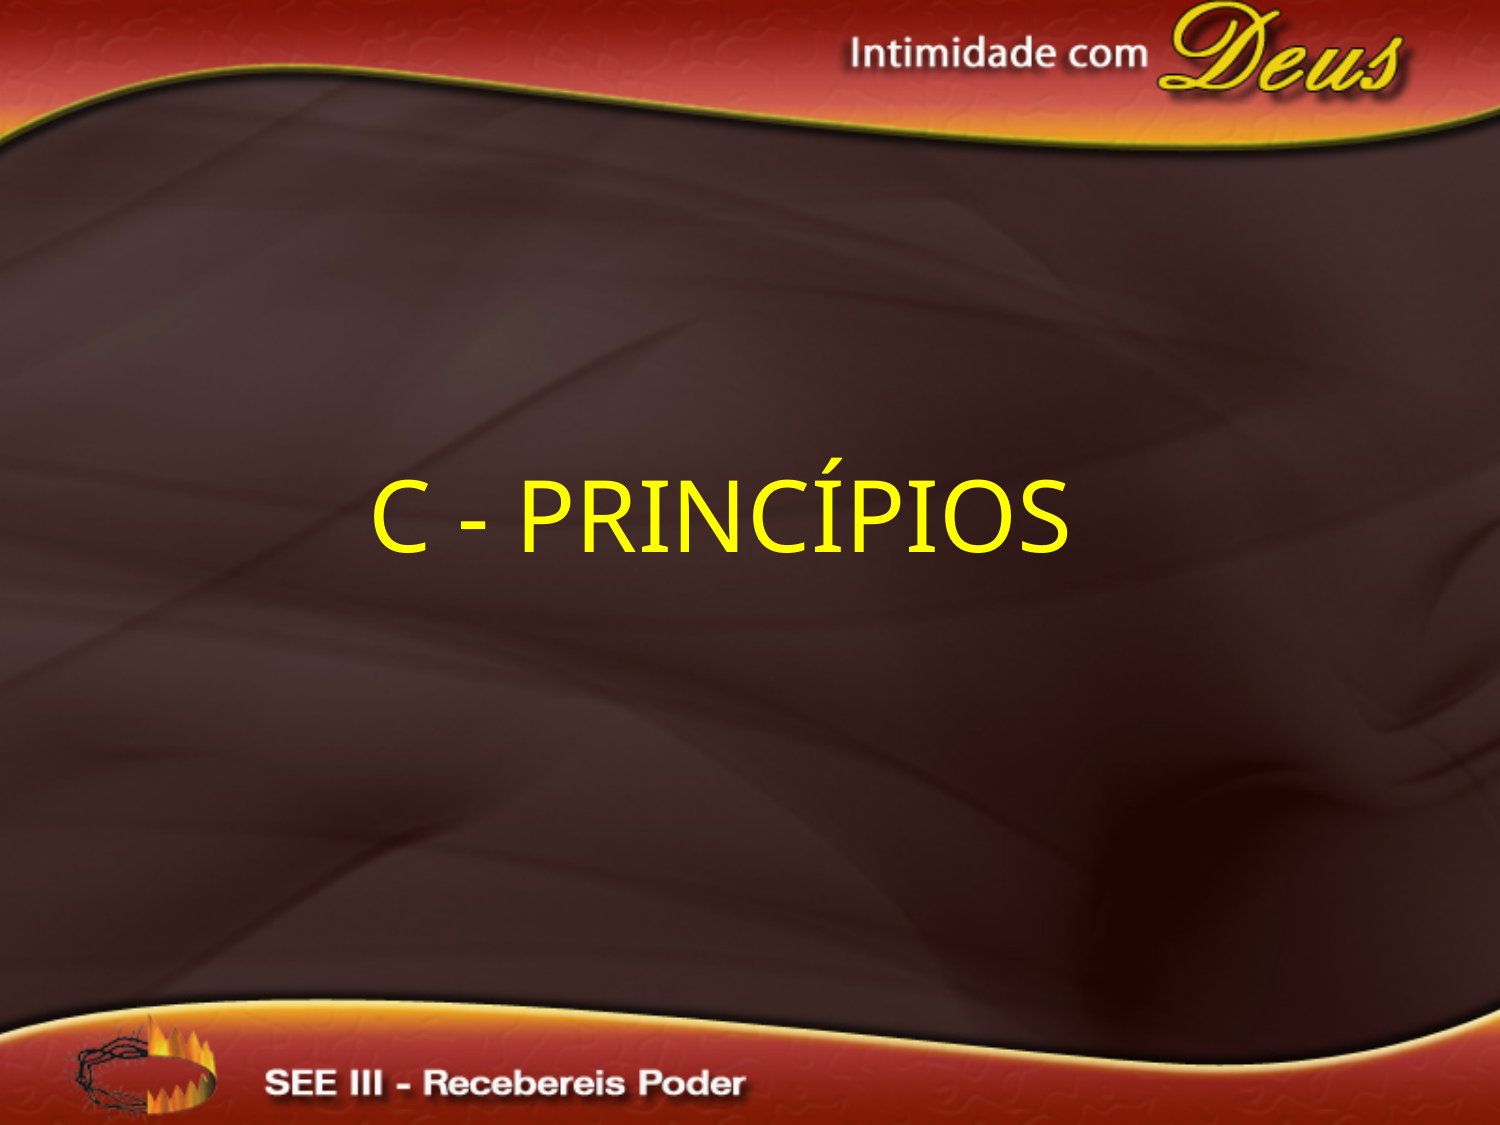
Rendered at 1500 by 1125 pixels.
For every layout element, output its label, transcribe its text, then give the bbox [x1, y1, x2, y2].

text_box C - Princípios [70, 445, 1372, 580]
picture [0, 0, 1500, 1125]
